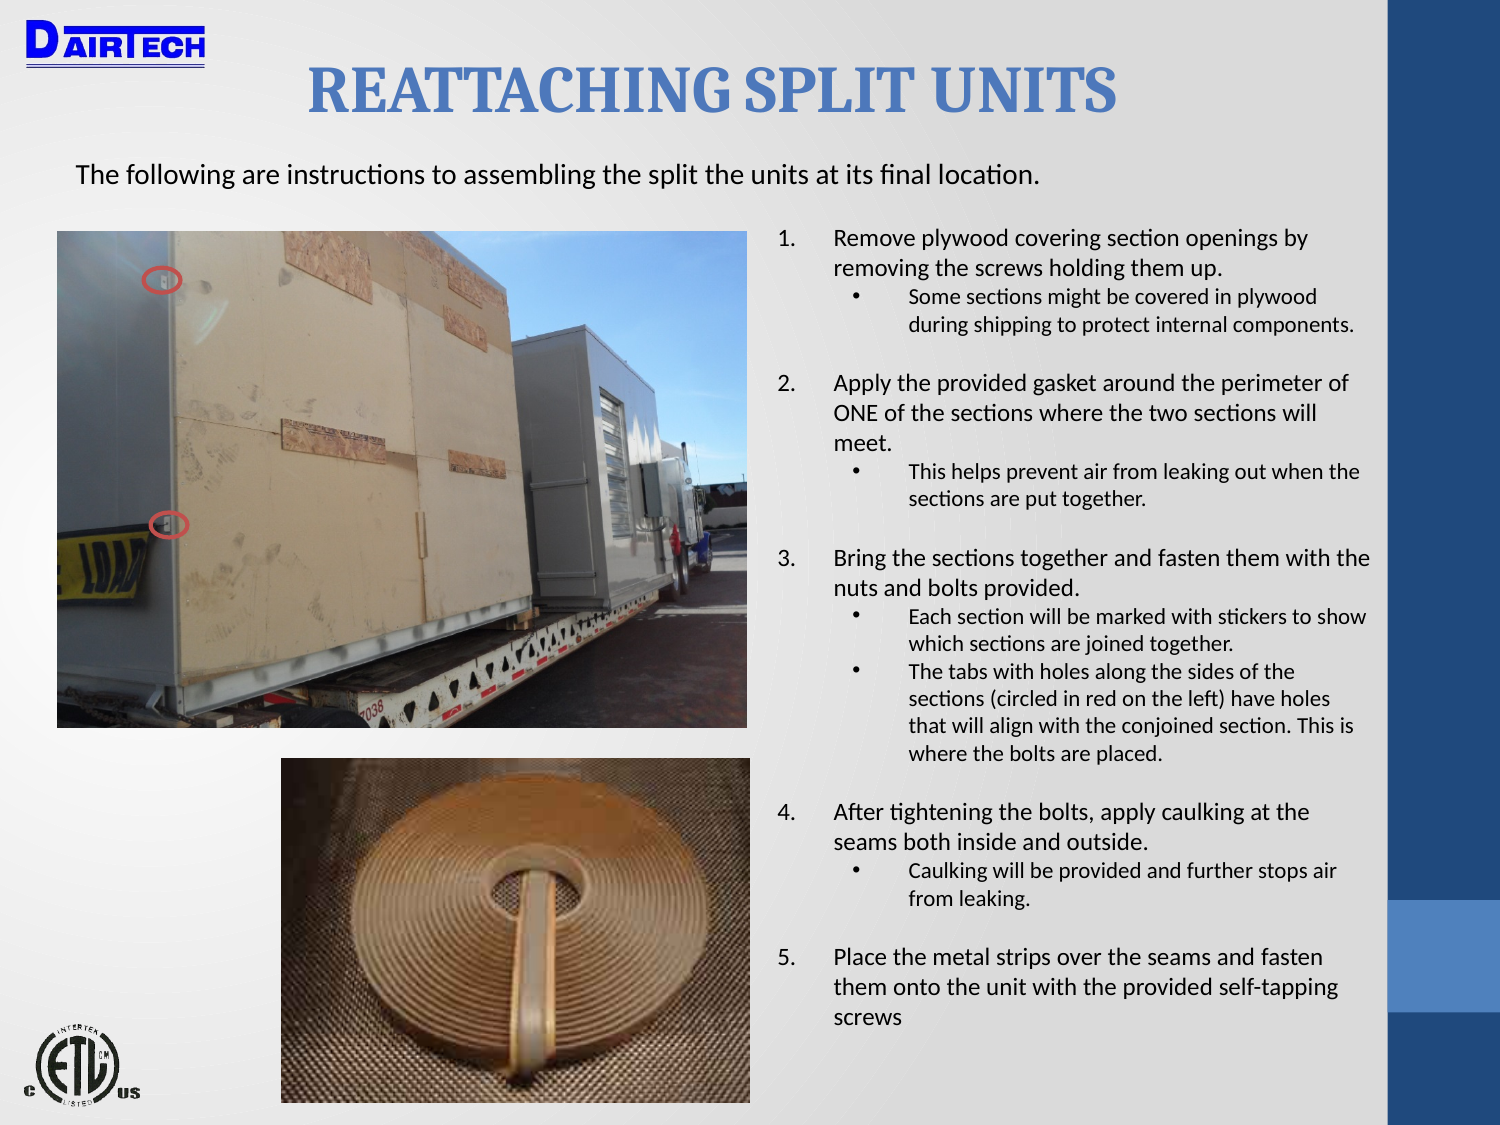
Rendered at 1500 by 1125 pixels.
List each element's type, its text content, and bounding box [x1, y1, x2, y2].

picture [57, 231, 748, 728]
picture [280, 758, 751, 1103]
text_box The following are instructions to assembling the split the units at its final location. [60, 147, 1324, 233]
text_box Remove plywood covering section openings by removing the screws holding them up. Some sections might be covered in plywood during shipping to protect internal components. Apply the provided gasket around the perimeter of ONE of the sections where the two sections will meet. This helps prevent air from leaking out when the sections are put together. Bring the sections together and fasten them with the nuts and bolts provided. Each section will be marked with stickers to show which sections are joined together. The tabs with holes along the sides of the sections (circled in red on the left) have holes that will align with the conjoined section. This is where the bolts are placed. After tightening the bolts, apply caulking at the seams both inside and outside. Caulking will be provided and further stops air from leaking. Place the metal strips over the seams and fasten them onto the unit with the provided self-tapping screws [762, 214, 1388, 1068]
title Reattaching Split Units [87, 22, 1338, 150]
picture [24, 17, 209, 74]
picture [24, 1024, 151, 1107]
